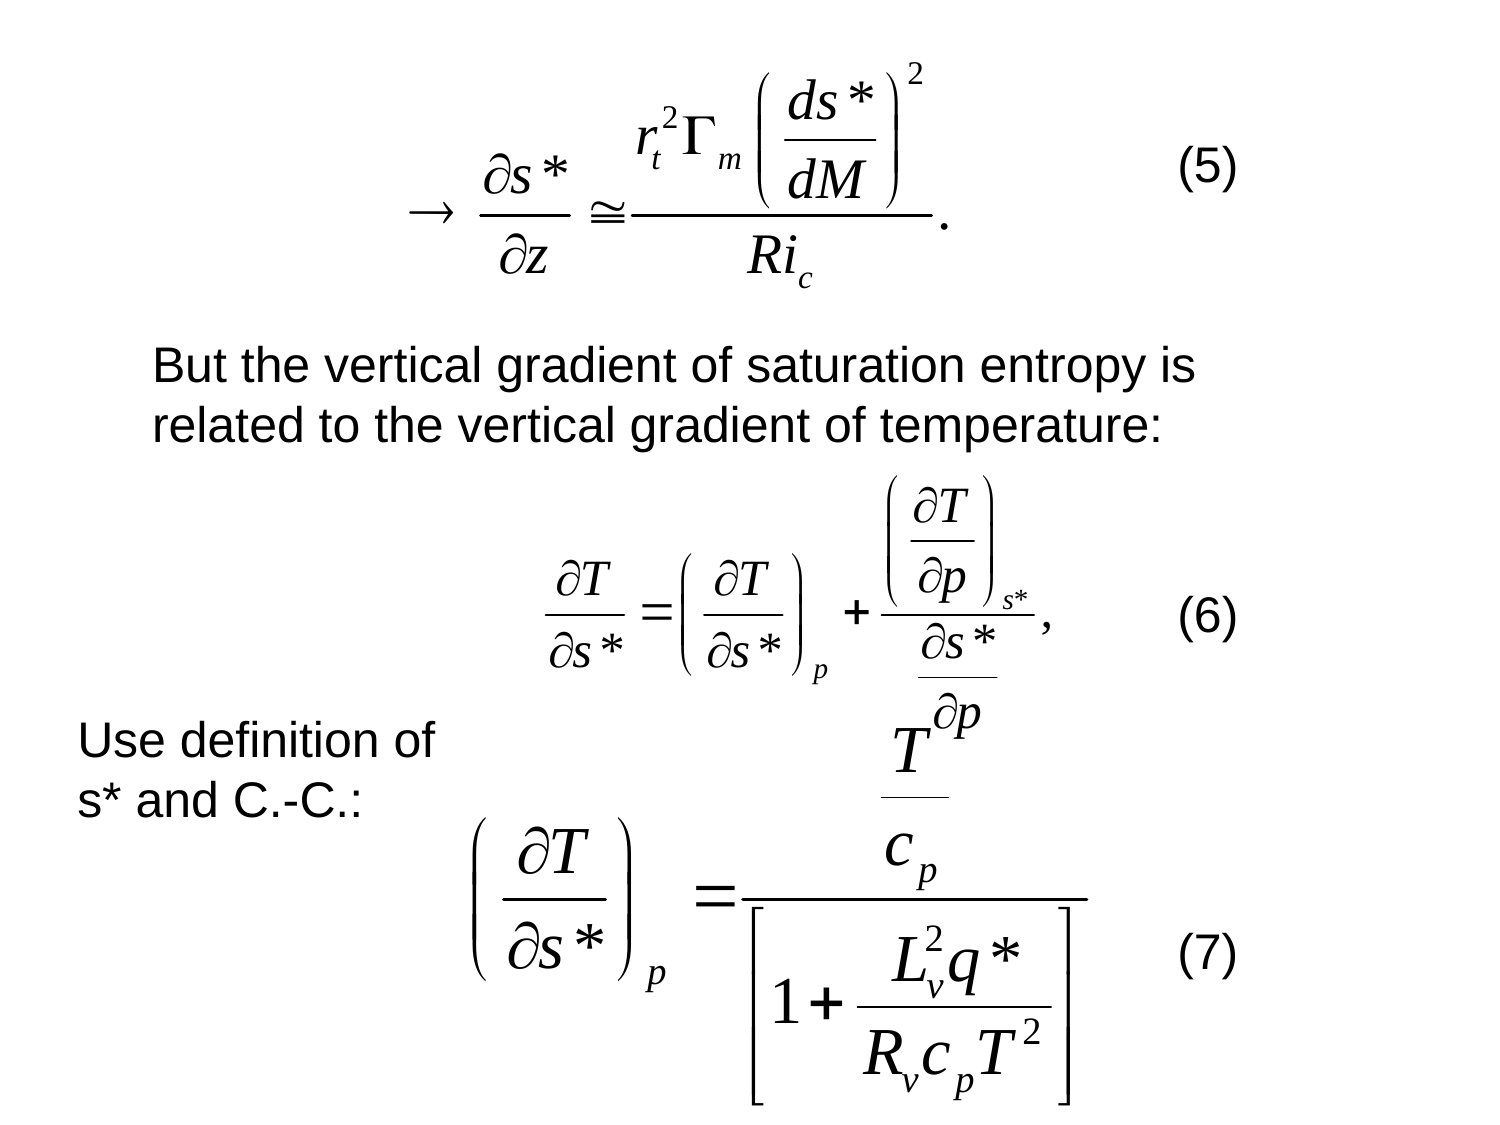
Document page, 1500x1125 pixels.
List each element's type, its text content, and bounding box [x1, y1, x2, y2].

text_box (7) [1162, 912, 1288, 988]
text_box (6) [1162, 574, 1325, 650]
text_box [401, 47, 963, 302]
text_box Use definition of s* and C.-C.: [62, 699, 488, 835]
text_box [459, 709, 1104, 1118]
text_box (5) [1162, 124, 1375, 200]
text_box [537, 462, 1063, 707]
text_box But the vertical gradient of saturation entropy is related to the vertical gradient of temperature: [137, 324, 1263, 460]
